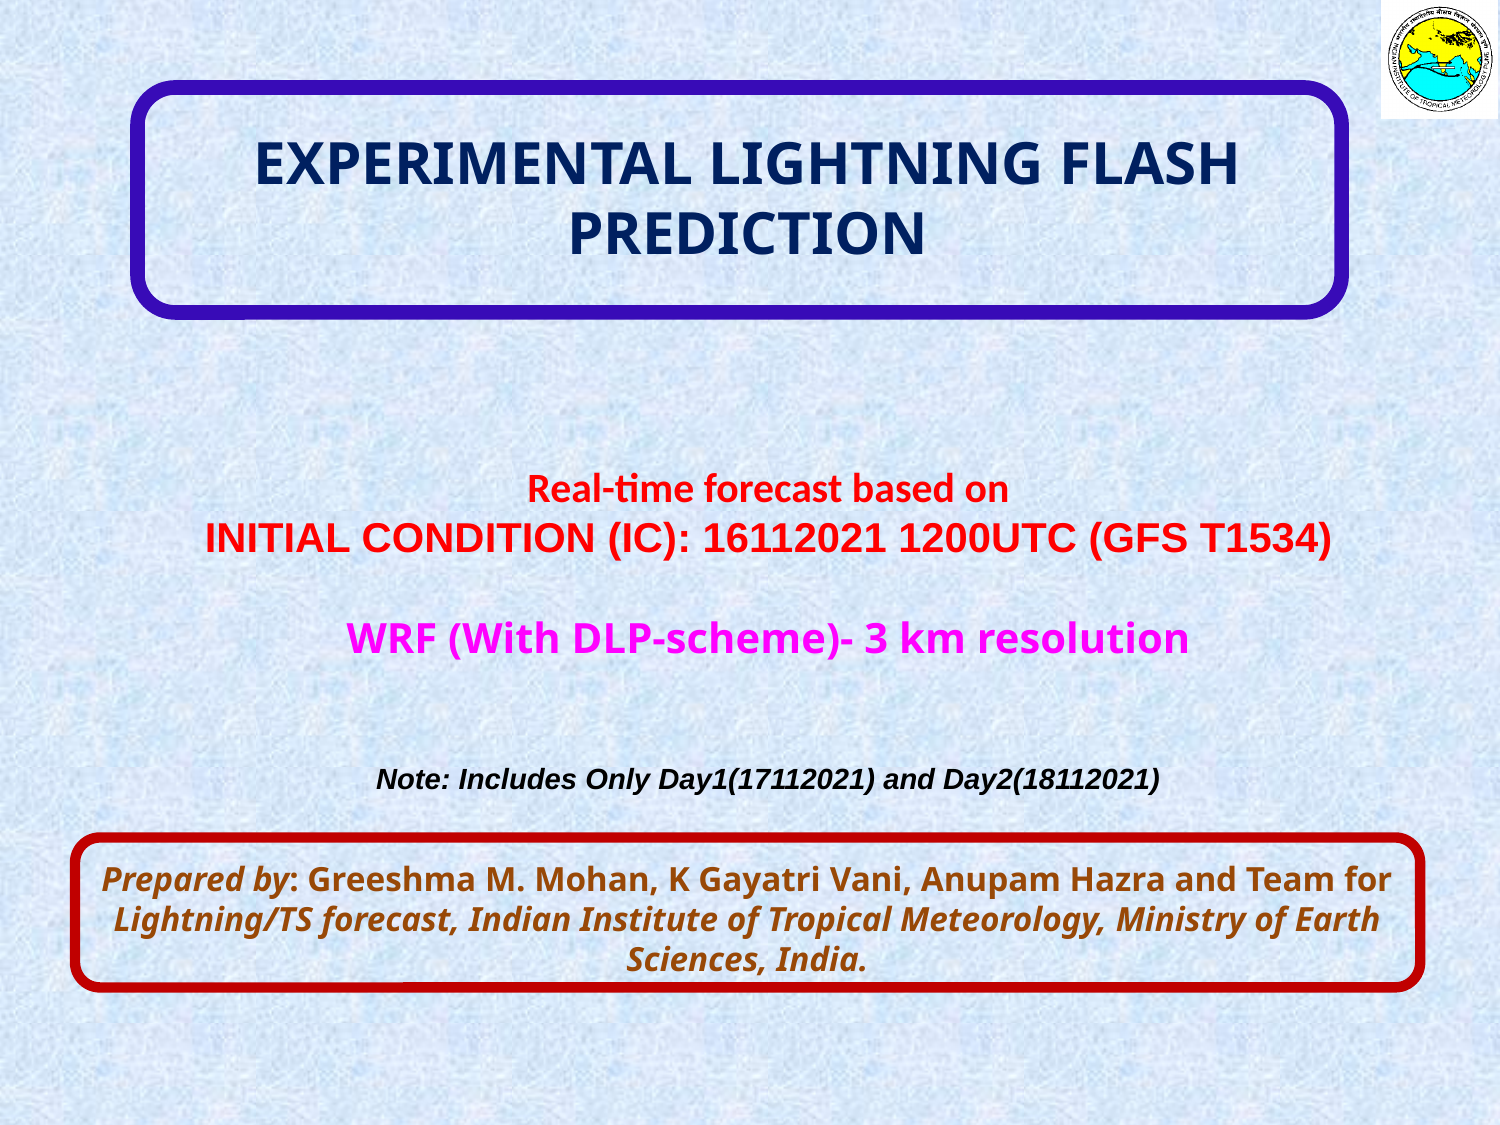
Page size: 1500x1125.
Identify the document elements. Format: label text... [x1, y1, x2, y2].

text_box Real-time forecast based on INITIAL CONDITION (IC): 16112021 1200UTC (GFS T1534) WRF (With DLP-scheme)- 3 km resolution [87, 453, 1450, 669]
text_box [137, 87, 1357, 313]
text_box Note: Includes Only Day1(17112021) and Day2(18112021) [87, 752, 1458, 803]
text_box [62, 837, 1433, 988]
picture [0, 0, 1500, 1125]
